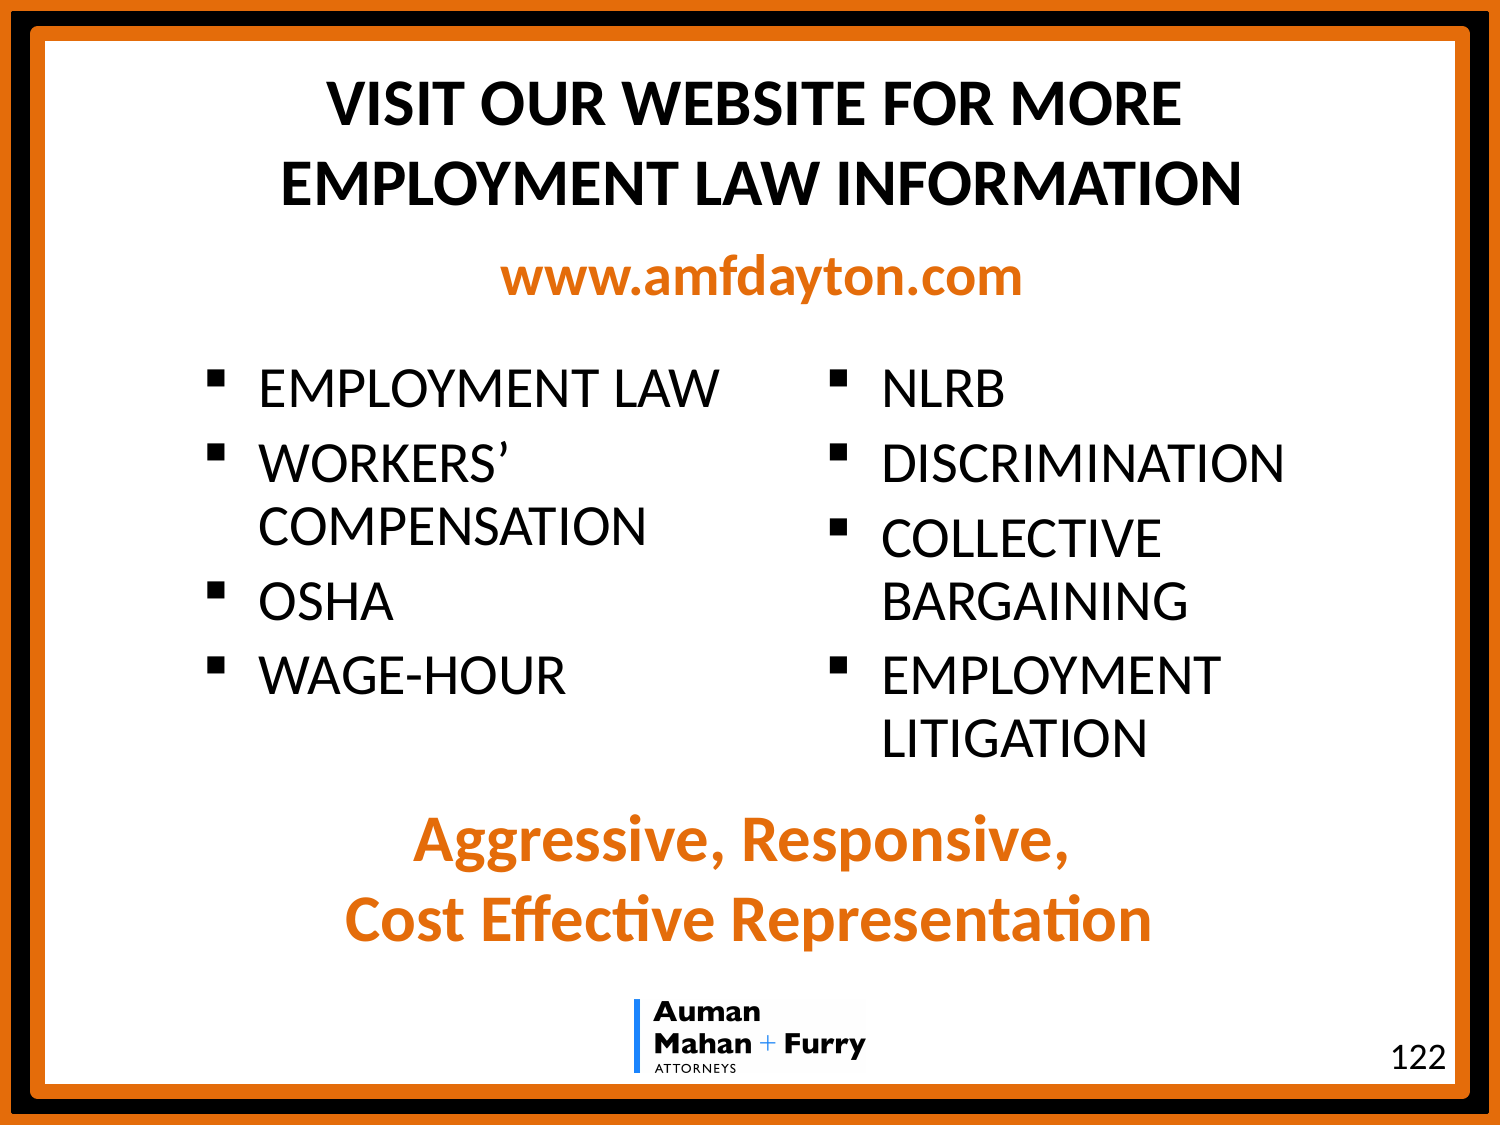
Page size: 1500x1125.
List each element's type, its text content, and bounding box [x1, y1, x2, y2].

text_box Aggressive, Responsive, Cost Effective Representation [74, 787, 1425, 963]
text_box www.amfdayton.com [87, 237, 1438, 316]
list EMPLOYMENT LAW WORKERS’ COMPENSATION OSHA WAGE-HOUR NLRB DISCRIMINATION COLLECTIVE BARGAINING EMPLOYMENT LITIGATION [187, 350, 1463, 725]
title VISIT OUR WEBSITE FOR MORE EMPLOYMENT LAW INFORMATION [87, 45, 1438, 233]
picture [634, 999, 866, 1073]
